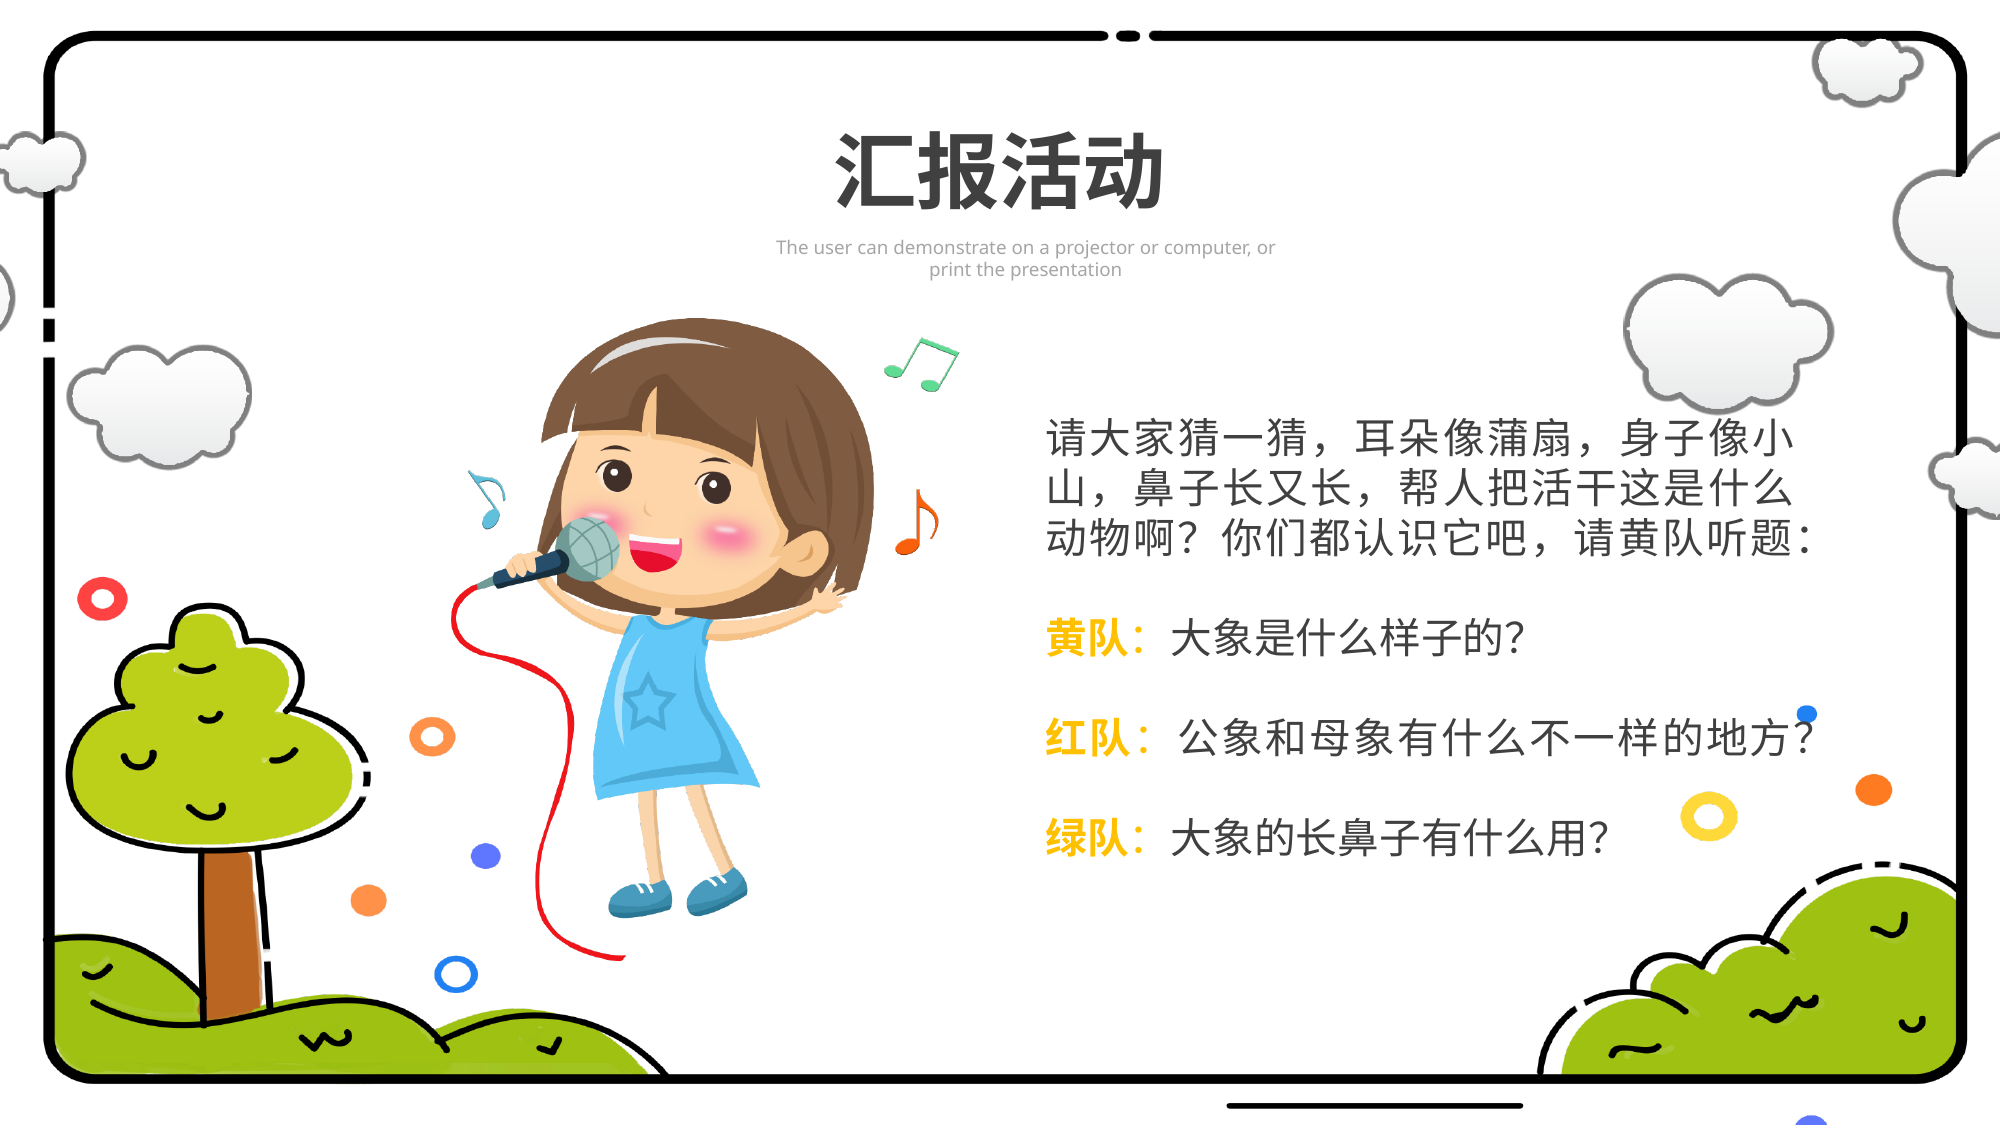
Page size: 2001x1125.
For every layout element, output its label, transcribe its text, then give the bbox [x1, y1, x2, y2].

picture [0, 0, 2000, 1125]
text_box 请大家猜一猜，耳朵像蒲扇，身子像小山，鼻子长又长，帮人把活干这是什么动物啊？你们都认识它吧，请黄队听题： 黄队：大象是什么样子的？ 红队：公象和母象有什么不一样的地方？ 绿队：大象的长鼻子有什么用？ [1030, 404, 1809, 870]
text_box The user can demonstrate on a projector or computer, or print the presentation [757, 227, 1294, 288]
text_box 汇报活动 [818, 111, 1182, 227]
